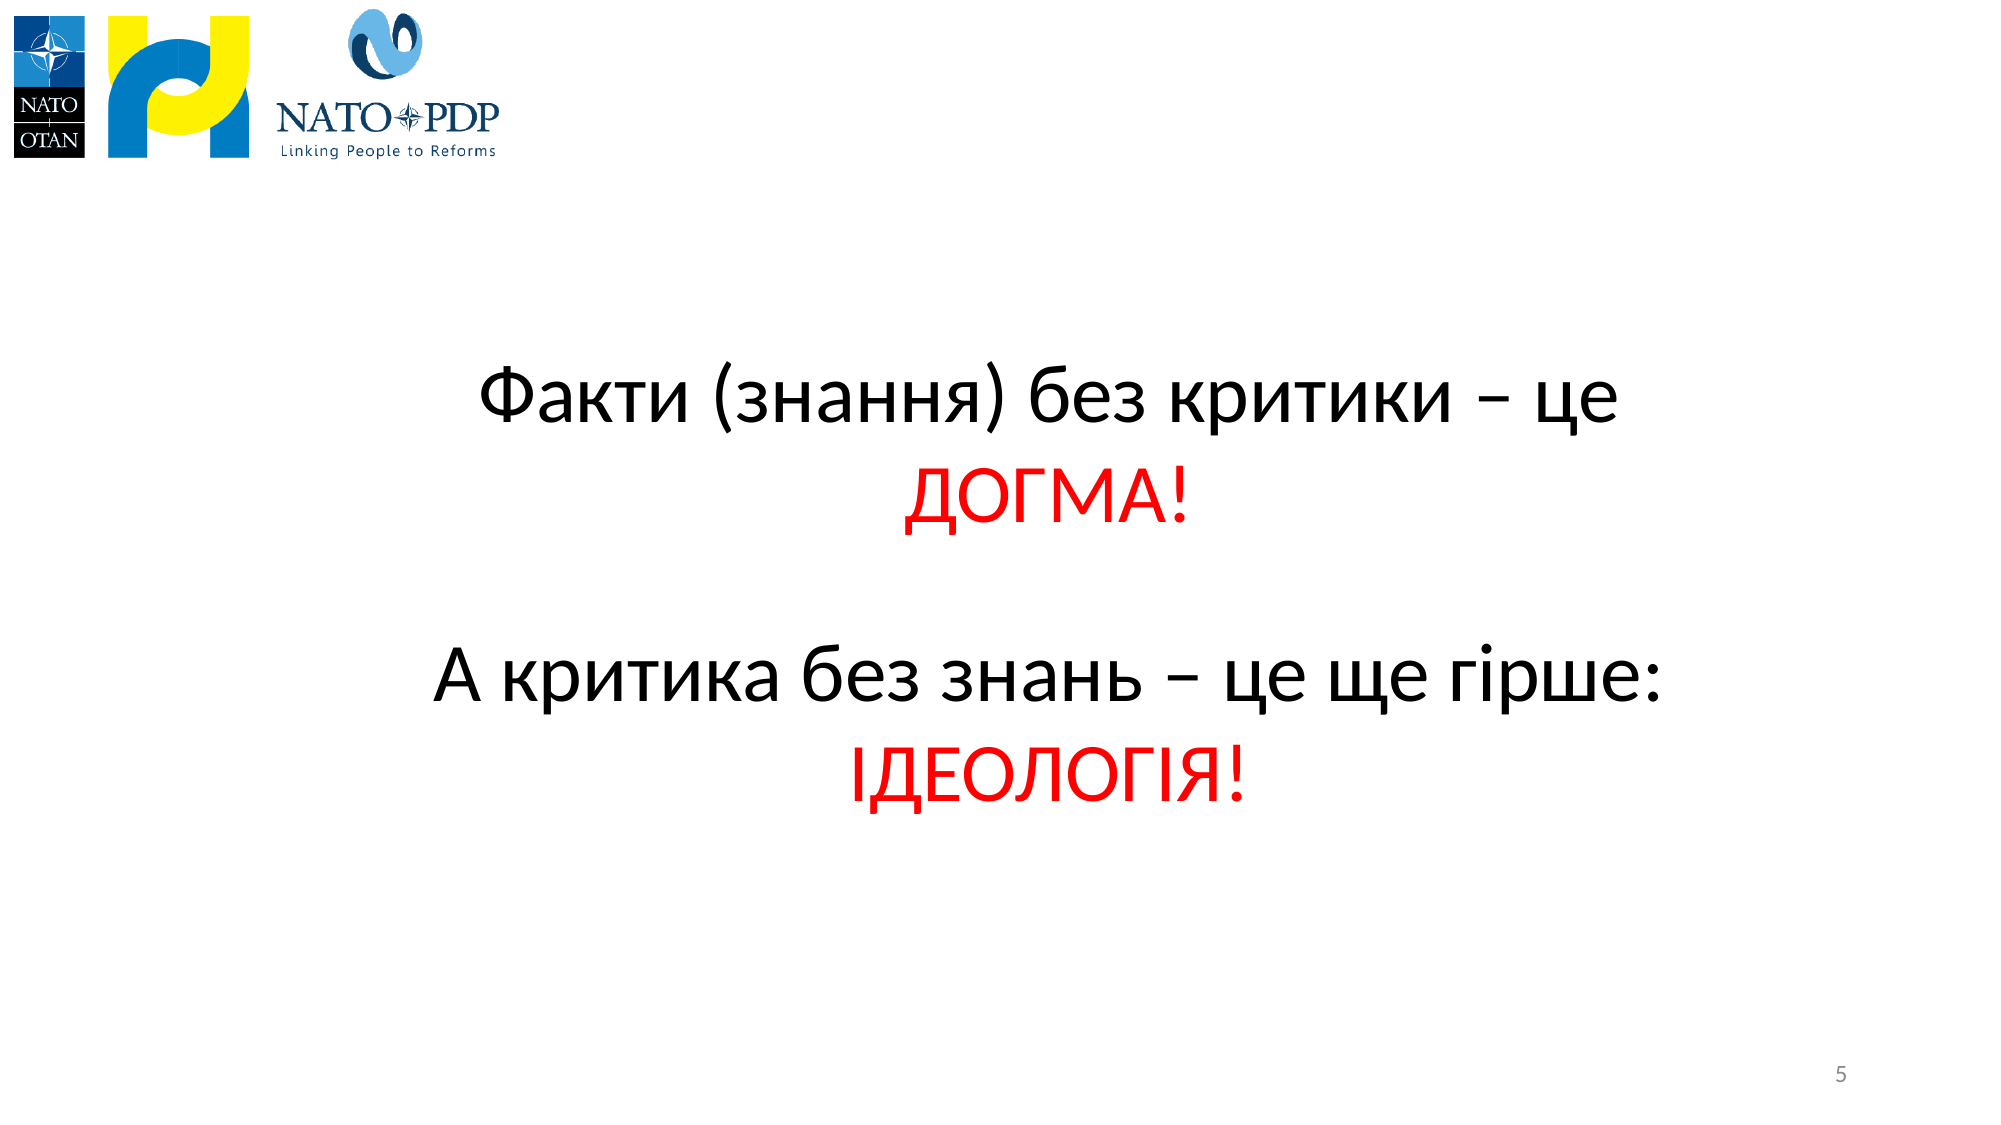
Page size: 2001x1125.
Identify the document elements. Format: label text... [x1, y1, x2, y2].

slide_number 5 [1412, 1042, 1863, 1103]
picture [276, 7, 499, 161]
picture [14, 16, 250, 158]
text_box А критика без знань – це ще гірше: ІДЕОЛОГІЯ! [357, 611, 1741, 826]
text_box Факти (знання) без критики – це ДОГМА! [357, 332, 1741, 547]
